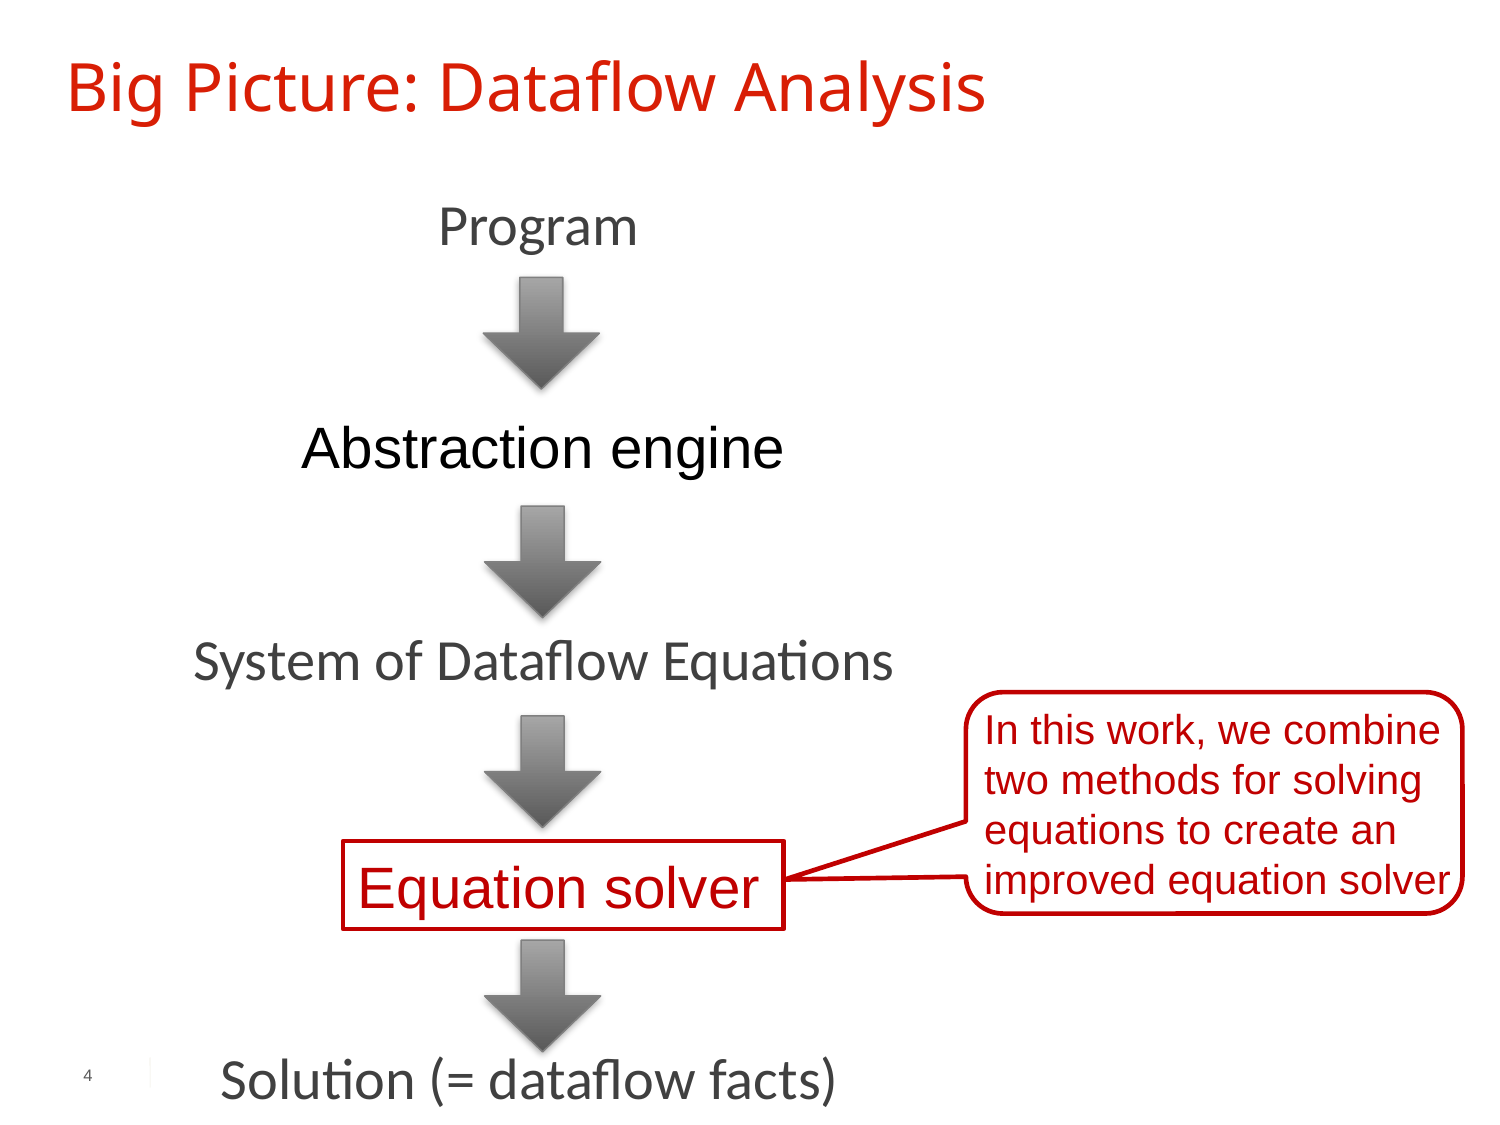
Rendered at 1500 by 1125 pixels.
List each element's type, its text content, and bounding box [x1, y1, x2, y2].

text_box [483, 939, 602, 1053]
text_box [483, 505, 602, 619]
text_box [482, 276, 601, 390]
text_box In this work, we combine two methods for solving equations to create an improved equation solver [784, 691, 1464, 915]
slide_number 4 [49, 1049, 101, 1101]
text_box Equation solver [342, 840, 785, 930]
text_box System of Dataflow Equations [193, 621, 898, 703]
title Big Picture: Dataflow Analysis [50, 37, 1463, 175]
text_box [483, 715, 602, 829]
text_box Program [423, 179, 673, 261]
text_box Solution (= dataflow facts) [220, 1041, 868, 1123]
text_box Abstraction engine [287, 402, 801, 488]
